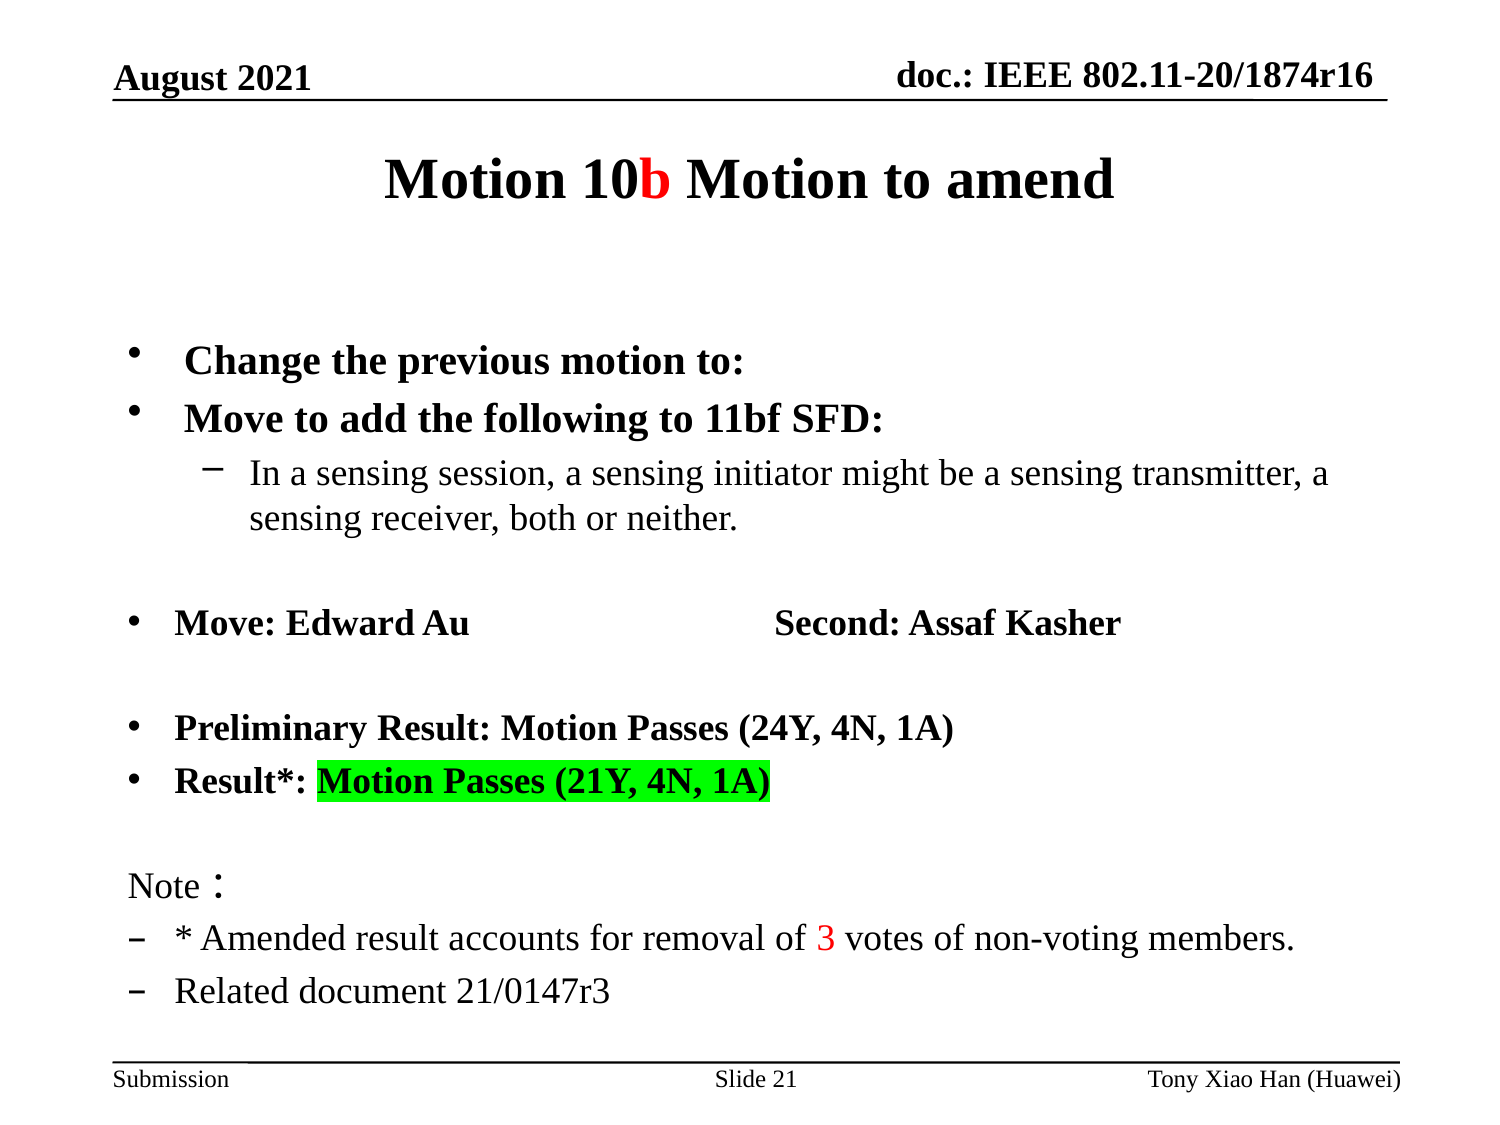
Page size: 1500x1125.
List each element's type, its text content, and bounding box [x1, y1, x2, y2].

text_box Change the previous motion to: Move to add the following to 11bf SFD: In a sensing session, a sensing initiator might be a sensing transmitter, a sensing receiver, both or neither. Move: Edward Au Second: Assaf Kasher Preliminary Result: Motion Passes (24Y, 4N, 1A) Result*: Motion Passes (21Y, 4N, 1A) Note： * Amended result accounts for removal of 3 votes of non-voting members. Related document 21/0147r3 [112, 324, 1388, 1013]
text_box Motion 10b Motion to amend [112, 87, 1388, 263]
footer Tony Xiao Han (Huawei) [999, 1061, 1402, 1093]
slide_number Slide 21 [712, 1061, 800, 1093]
